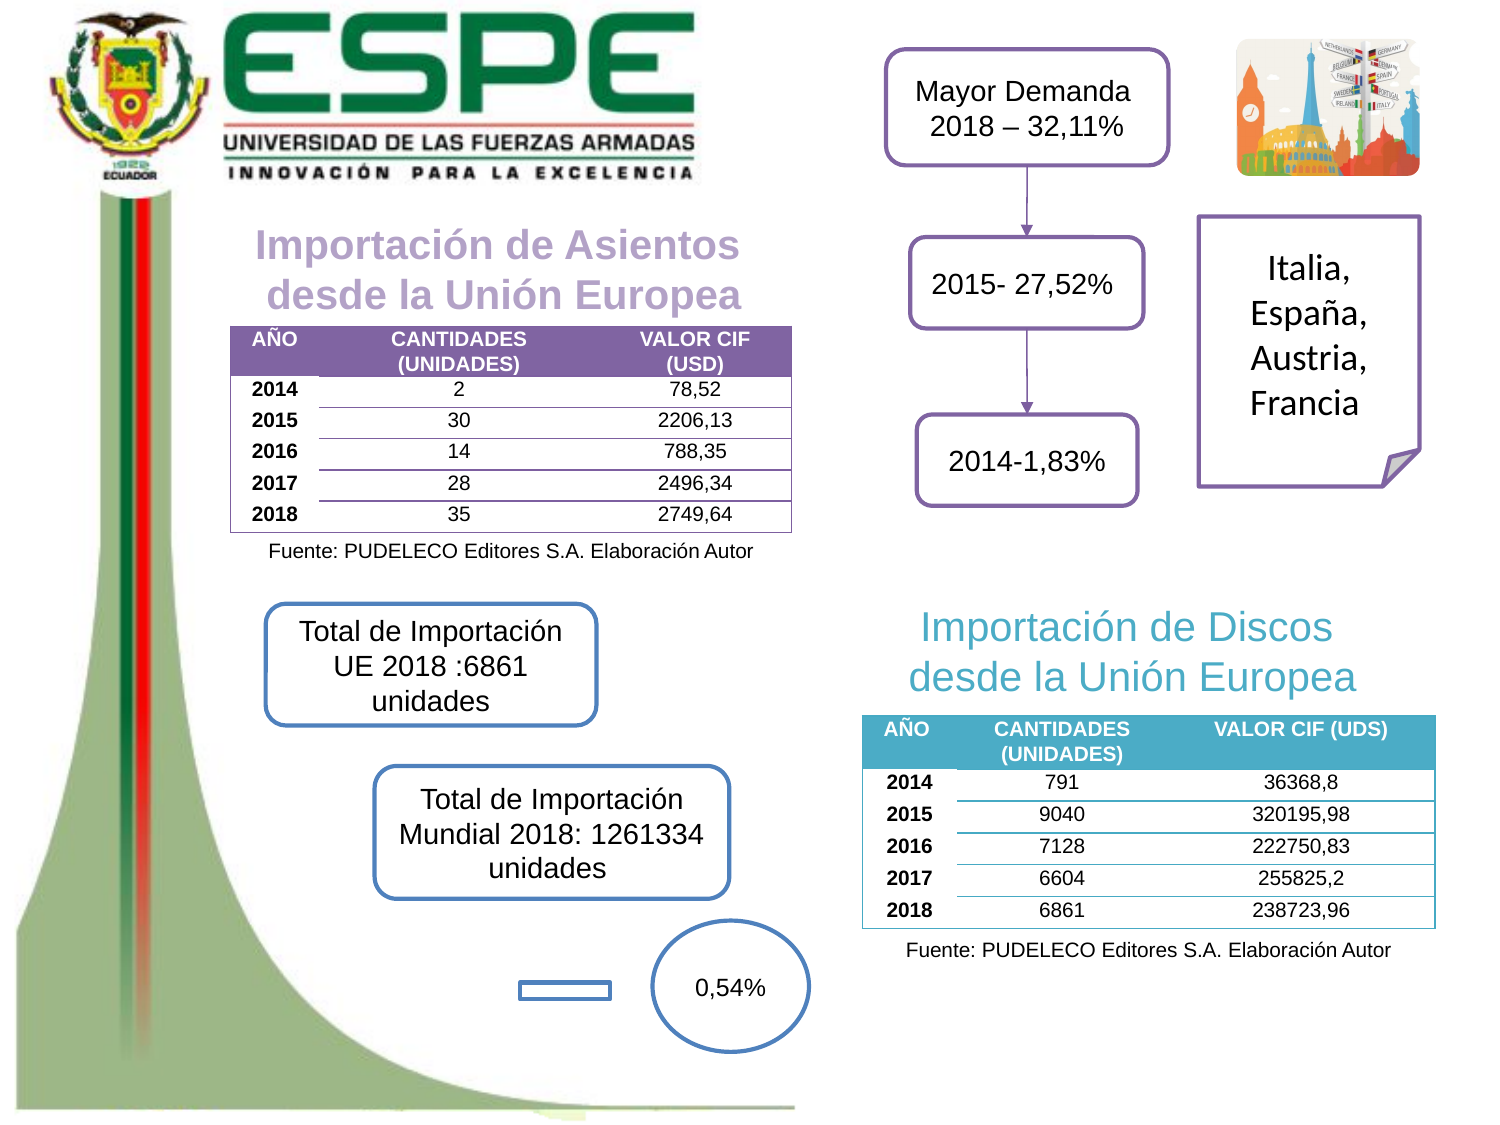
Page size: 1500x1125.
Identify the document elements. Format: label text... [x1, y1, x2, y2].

table_cell 320195,98 [1167, 802, 1434, 832]
picture [0, 0, 1008, 1125]
table_cell 7128 [1012, 834, 1167, 864]
table_cell 6861 [1012, 897, 1167, 927]
table_cell 238723,96 [1167, 897, 1434, 927]
picture [1236, 38, 1420, 177]
table_cell 222750,83 [1167, 834, 1434, 864]
table_header VALOR CIF (UDS) [1167, 717, 1434, 769]
text_box 2015- 27,52% [1012, 234, 1146, 331]
table_cell 255825,2 [1167, 865, 1434, 896]
text_box 2014-1,83% [1012, 412, 1140, 508]
table_cell 6604 [1012, 865, 1167, 896]
table_cell 791 [1012, 770, 1167, 800]
text_box Italia, España, Austria, Francia [1196, 214, 1422, 489]
text_box Importación de Discos desde la Unión Europea [1012, 592, 1372, 708]
table_header CANTIDADES (UNIDADES) [1012, 717, 1167, 769]
table_cell 9040 [1012, 802, 1167, 832]
text_box Mayor Demanda 2018 – 32,11% [1012, 47, 1171, 168]
table_cell 36368,8 [1167, 770, 1434, 800]
text_box Fuente: PUDELECO Editores S.A. Elaboración Autor [1012, 927, 1500, 970]
